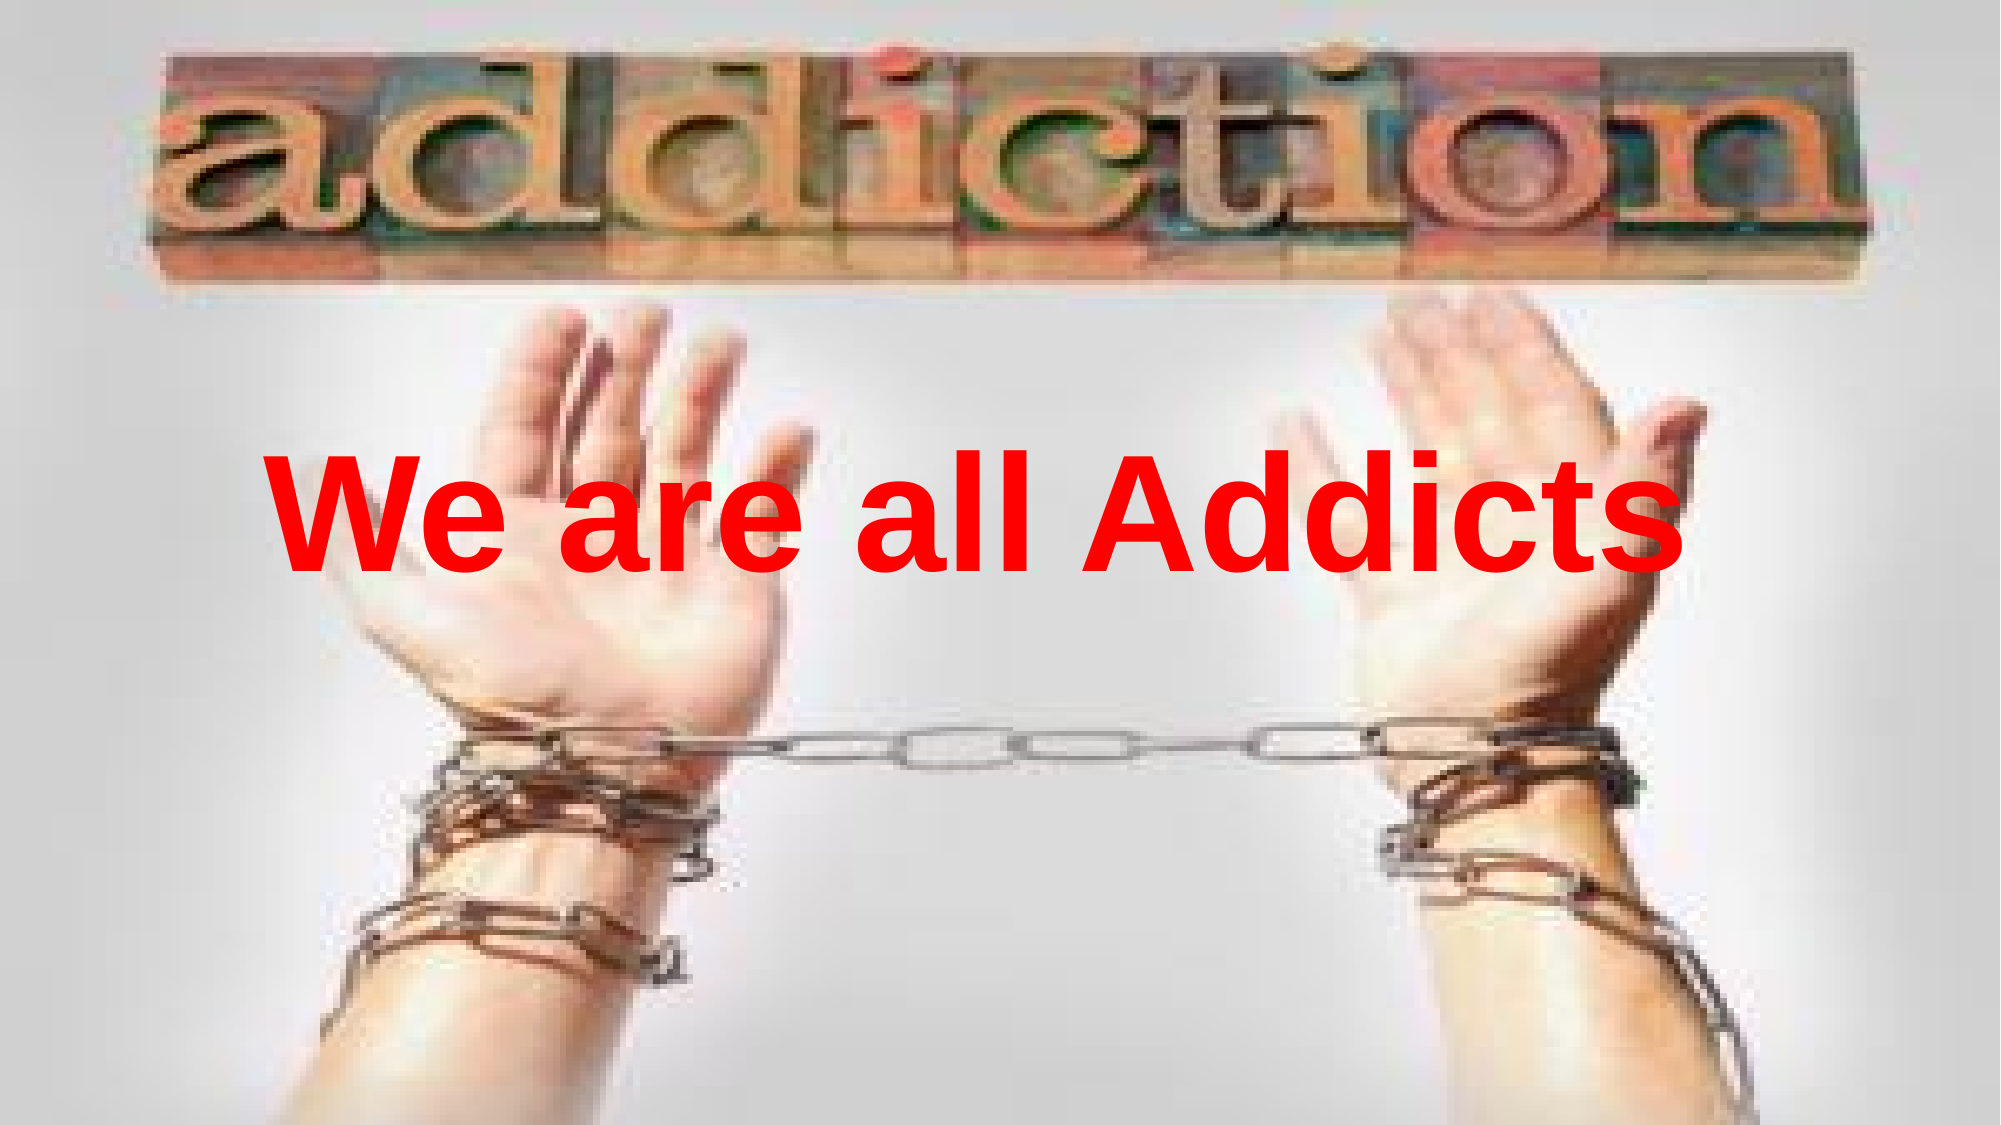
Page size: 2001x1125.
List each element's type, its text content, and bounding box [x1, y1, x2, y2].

picture [0, 0, 2001, 1125]
list We are all Addicts [62, 262, 1892, 615]
